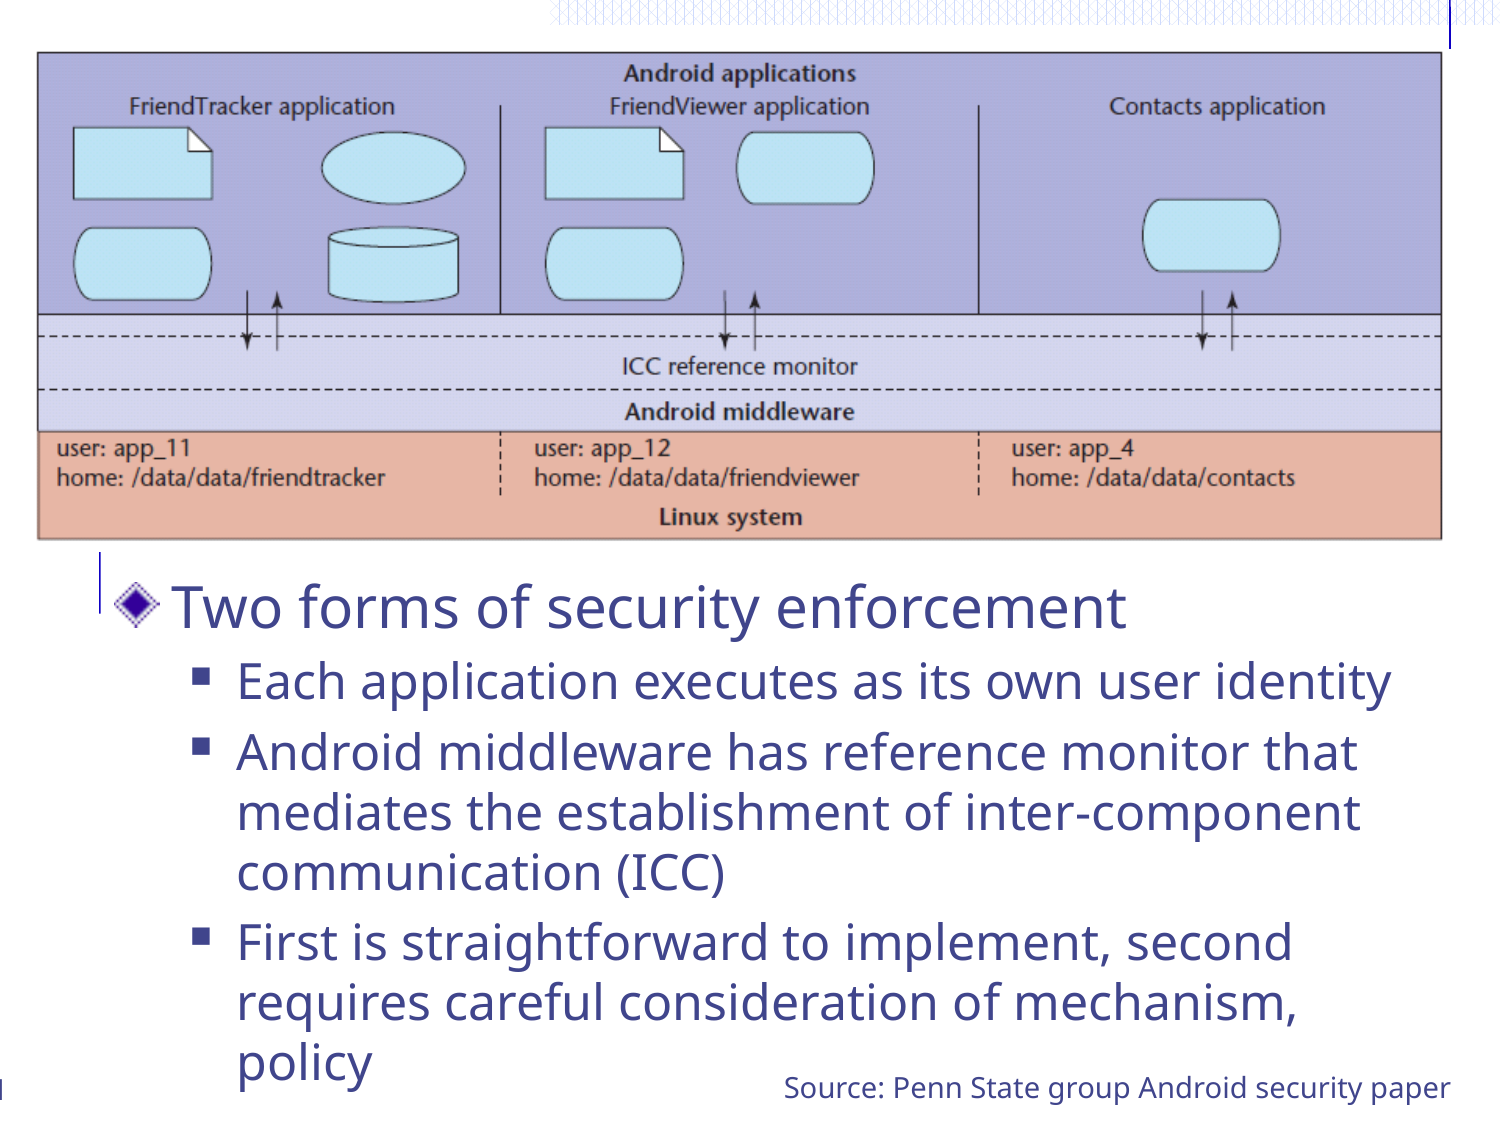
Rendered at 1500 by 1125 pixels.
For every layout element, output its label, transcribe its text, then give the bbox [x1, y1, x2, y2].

picture [114, 582, 160, 628]
picture [30, 49, 1469, 552]
list Two forms of security enforcement Each application executes as its own user identity Android middleware has reference monitor that mediates the establishment of inter-component communication (ICC) First is straightforward to implement, second requires careful consideration of mechanism, policy [99, 562, 1438, 1063]
text_box Source: Penn State group Android security paper [769, 1061, 1467, 1112]
